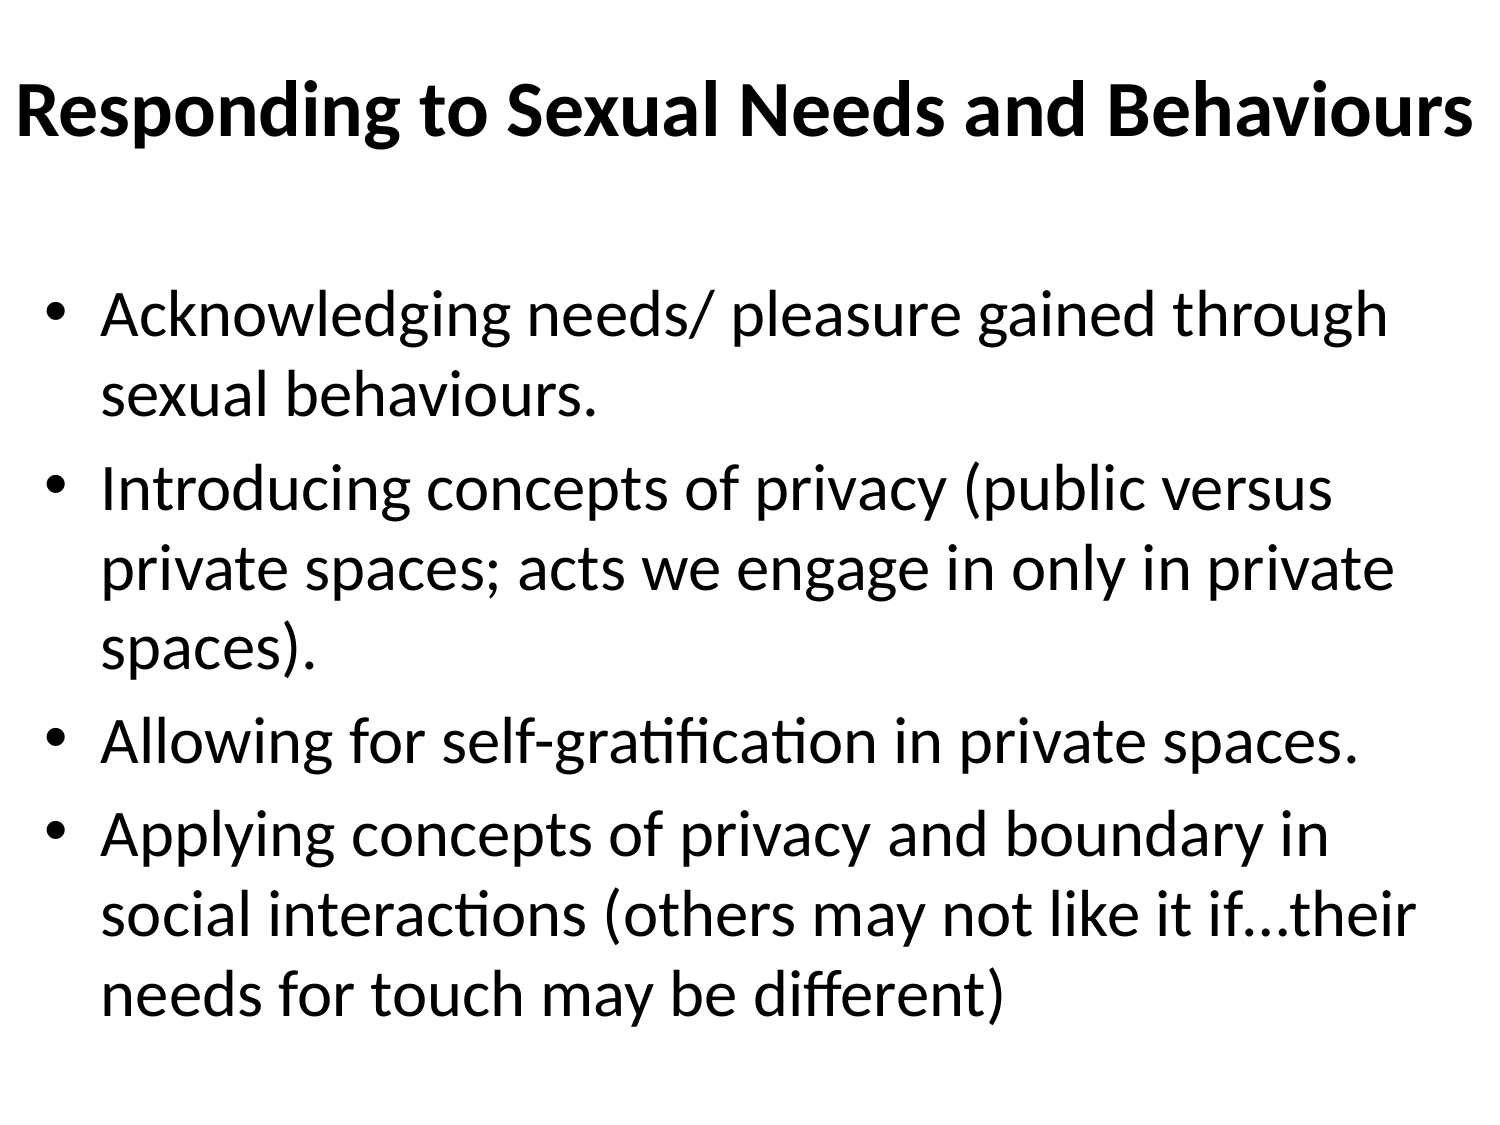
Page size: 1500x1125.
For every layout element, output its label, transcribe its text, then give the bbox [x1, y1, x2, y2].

list Acknowledging needs/ pleasure gained through sexual behaviours. Introducing concepts of privacy (public versus private spaces; acts we engage in only in private spaces). Allowing for self-gratification in private spaces. Applying concepts of privacy and boundary in social interactions (others may not like it if…their needs for touch may be different) [29, 262, 1471, 1083]
title Responding to Sexual Needs and Behaviours [0, 0, 1500, 209]
